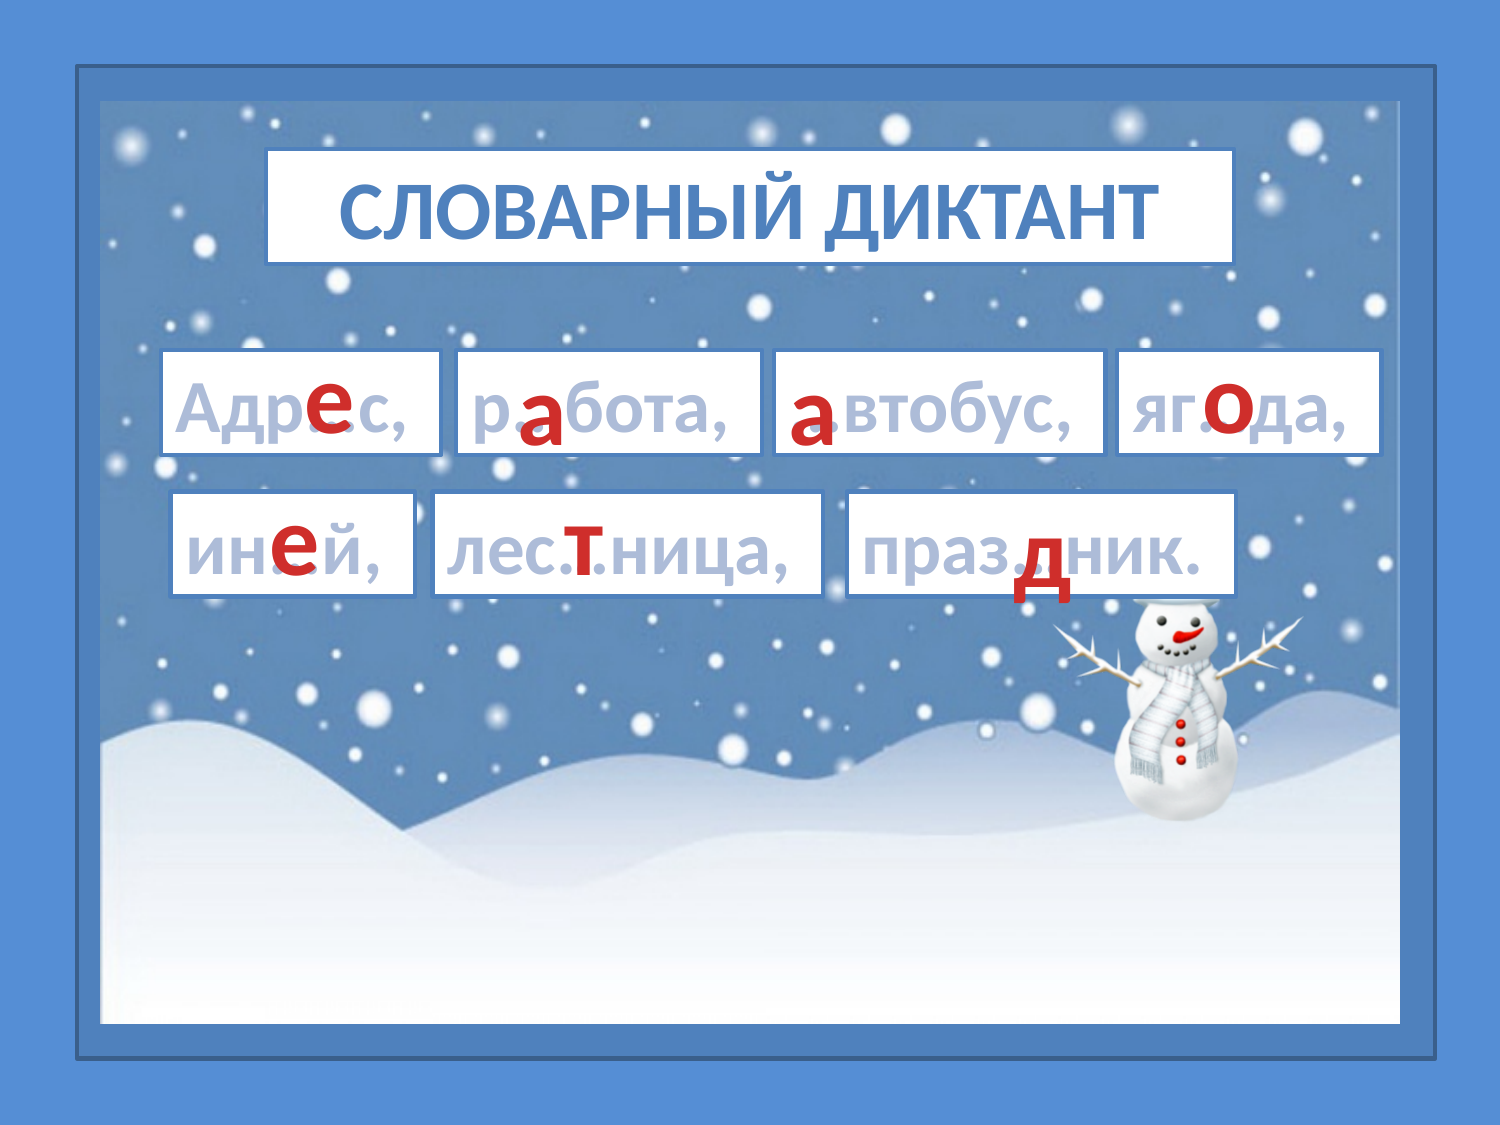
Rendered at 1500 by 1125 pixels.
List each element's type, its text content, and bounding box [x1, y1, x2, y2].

text_box е [289, 326, 370, 462]
text_box а [502, 338, 582, 473]
text_box ин…й, [168, 489, 254, 599]
text_box праз…ник. [845, 489, 998, 599]
text_box е [254, 468, 335, 603]
text_box яг…да, [1272, 348, 1384, 457]
text_box Адр…с, [159, 348, 289, 457]
text_box р…бота, [582, 348, 764, 457]
text_box Адр…с, [370, 348, 443, 457]
text_box …втобус, [854, 348, 1108, 457]
text_box о [1187, 326, 1272, 462]
text_box т [549, 468, 619, 603]
text_box праз…ник. [1087, 489, 1238, 599]
text_box лес…ница, [430, 489, 549, 599]
text_box Словарный диктант [264, 147, 1236, 266]
text_box лес…ница, [619, 489, 825, 599]
text_box р…бота, [454, 348, 502, 457]
text_box а [773, 338, 854, 473]
text_box ин…й, [335, 489, 417, 599]
text_box д [998, 479, 1087, 615]
picture [100, 101, 1400, 1024]
text_box яг…да, [1115, 348, 1187, 457]
